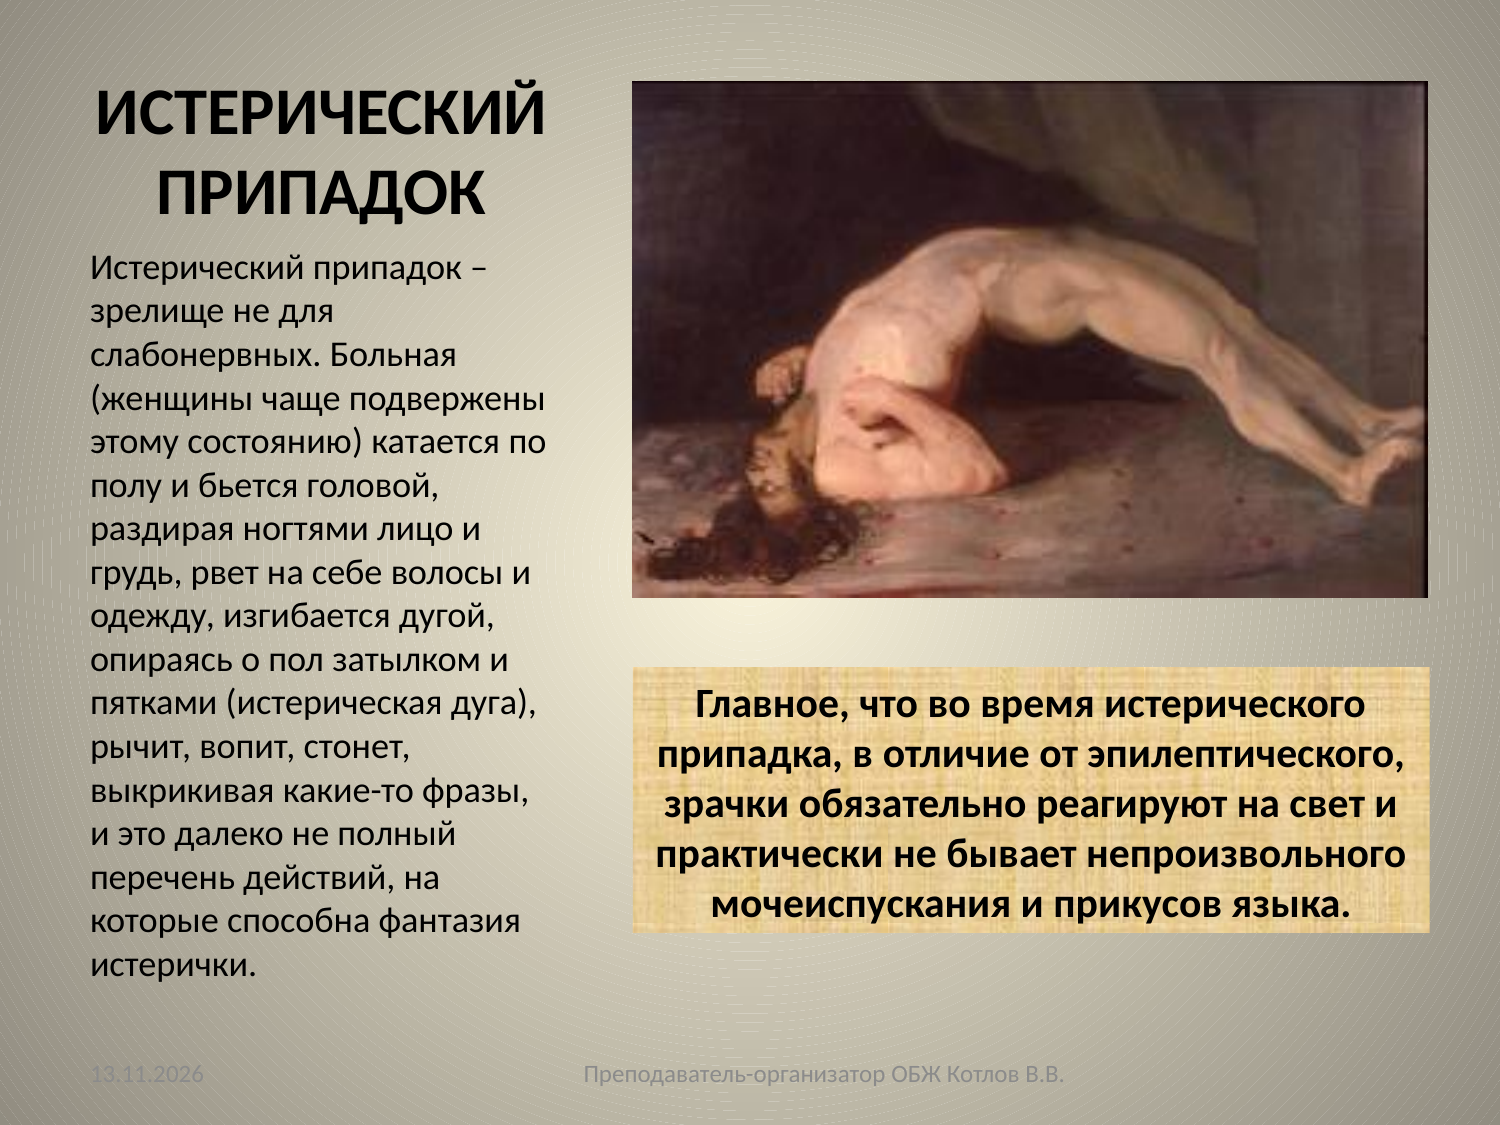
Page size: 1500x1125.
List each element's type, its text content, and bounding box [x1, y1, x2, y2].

list Истерический припадок – зрелище не для слабонервных. Больная (женщины чаще подвержены этому состоянию) катается по полу и бьется головой, раздирая ногтями лицо и грудь, рвет на себе волосы и одежду, изгибается дугой, опираясь о пол затылком и пятками (истерическая дуга), рычит, вопит, стонет, выкрикивая какие-то фразы, и это далеко не полный перечень действий, на которые способна фантазия истерички. [75, 235, 569, 1005]
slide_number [75, 1042, 425, 1103]
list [632, 81, 1428, 598]
text_box Главное, что во время истерического припадка, в отличие от эпилептического, зрачки обязательно реагируют на свет и практически не бывает непроизвольного мочеиспускания и прикусов языка. [632, 667, 1430, 933]
footer Преподаватель-организатор ОБЖ Котлов В.В. [512, 1042, 1137, 1103]
title ИСТЕРИЧЕСКИЙ ПРИПАДОК [75, 44, 569, 235]
